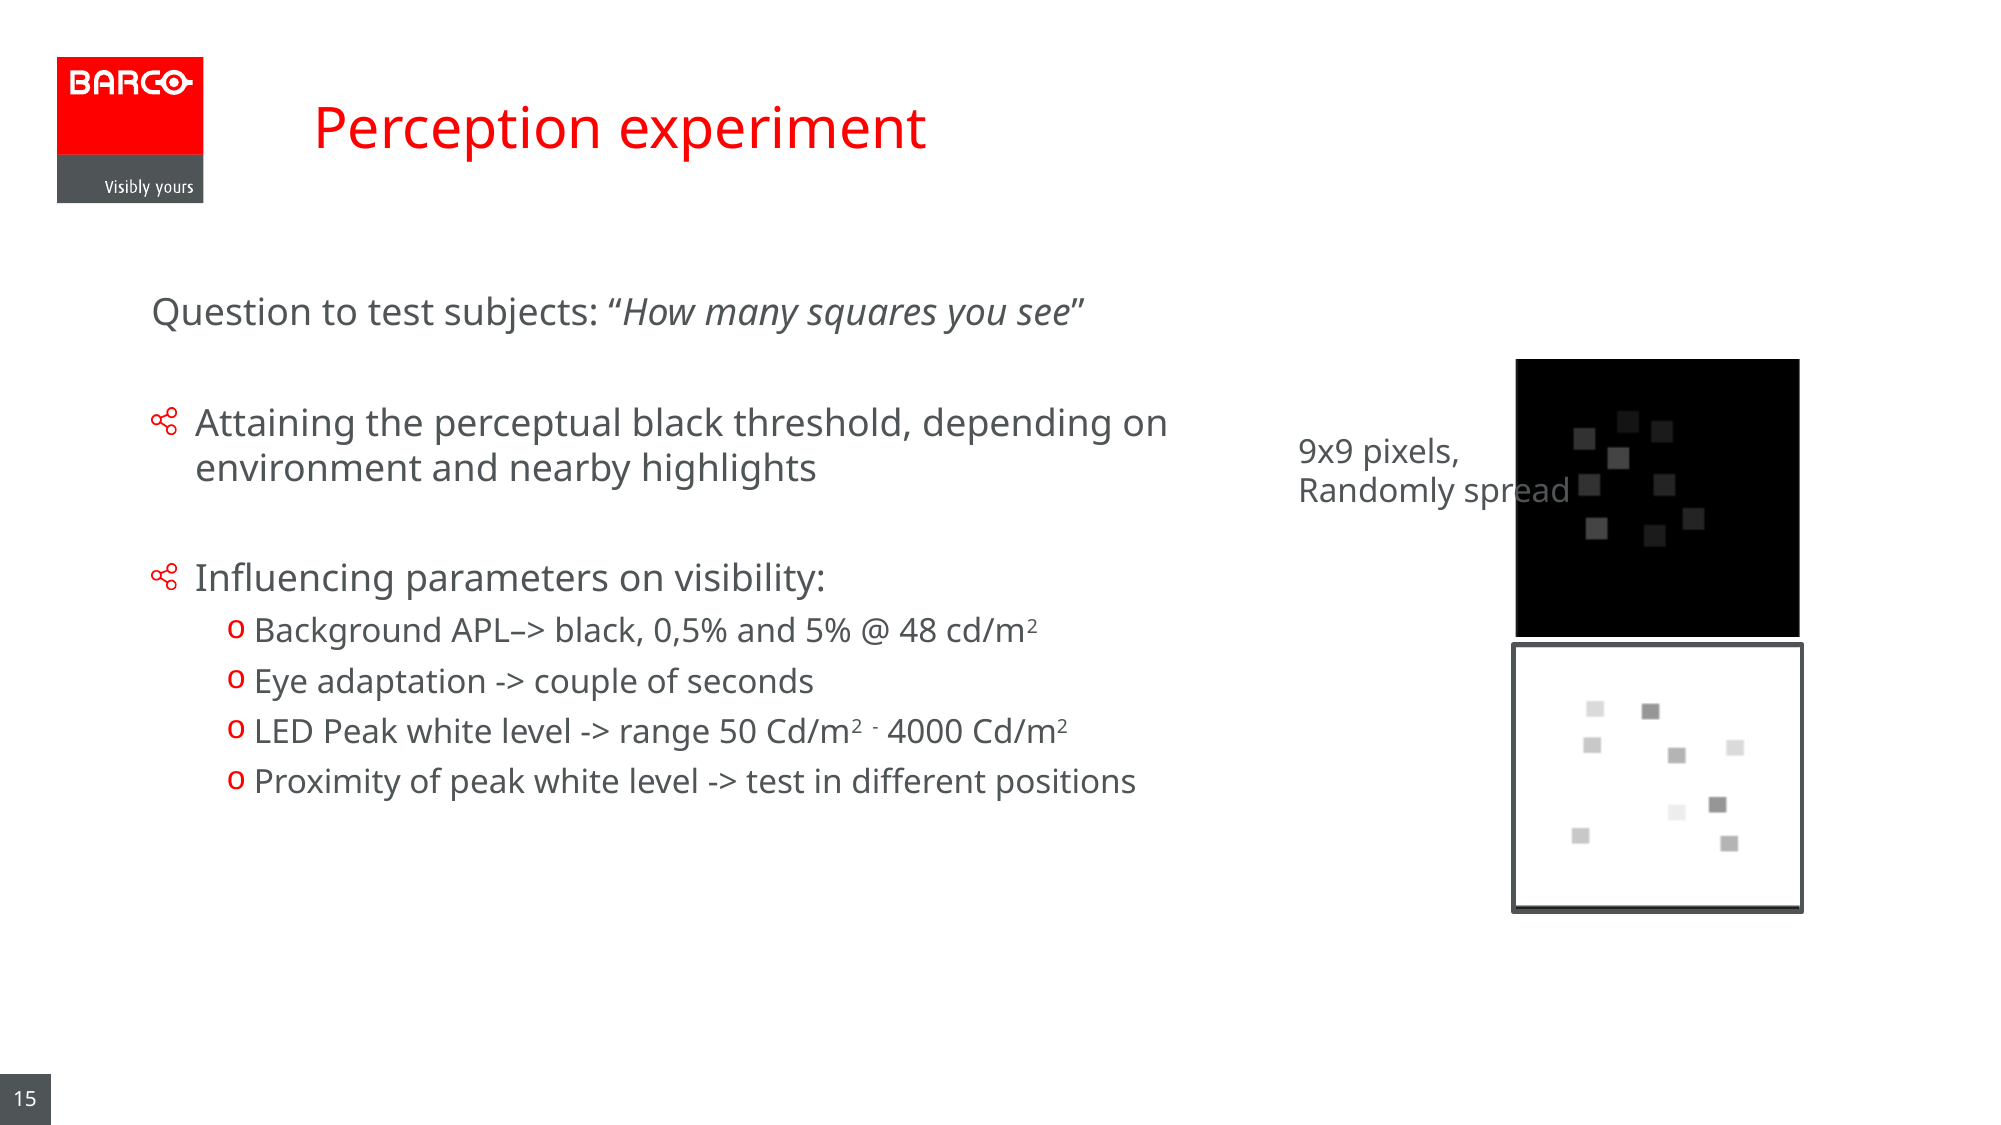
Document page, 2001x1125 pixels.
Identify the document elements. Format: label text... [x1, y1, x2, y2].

picture [151, 563, 177, 590]
picture [1515, 646, 1800, 910]
title Perception experiment [298, 57, 1962, 204]
picture [1515, 359, 1800, 637]
text_box 9x9 pixels, Randomly spread [1283, 422, 1515, 517]
list Question to test subjects: “How many squares you see” Attaining the perceptual black threshold, depending on environment and nearby highlights Influencing parameters on visibility: Background APL–> black, 0,5% and 5% @ 48 cd/m2 Eye adaptation -> couple of seconds LED Peak white level -> range 50 Cd/m2 - 4000 Cd/m2 Proximity of peak white level -> test in different positions [136, 280, 1296, 1083]
picture [151, 407, 177, 435]
slide_number 15 [0, 1072, 52, 1125]
